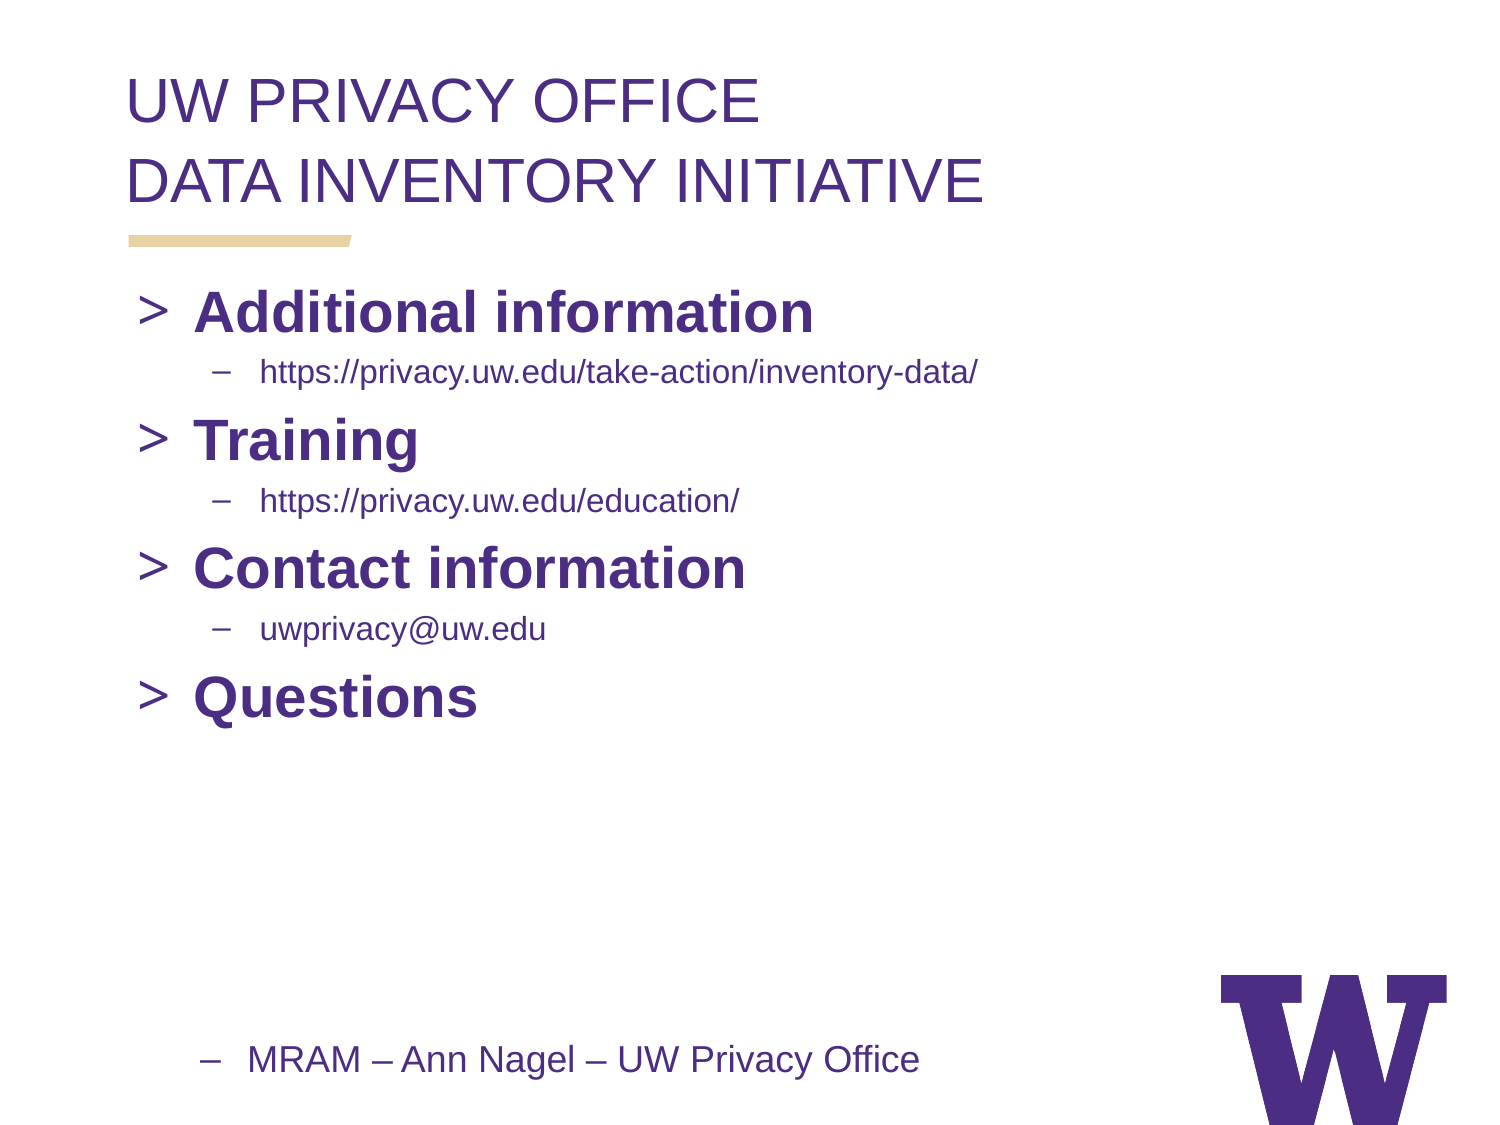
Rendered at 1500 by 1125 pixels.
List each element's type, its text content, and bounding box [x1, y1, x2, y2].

picture [128, 235, 352, 247]
picture [1221, 975, 1447, 1125]
text_box MRAM – Ann Nagel – UW Privacy Office [110, 1033, 1297, 1088]
list Additional information https://privacy.uw.edu/take-action/inventory-data/ Training https://privacy.uw.edu/education/ Contact information uwprivacy@uw.edu Questions [122, 266, 1441, 761]
list UW PRIVACY OFFICE DATA INVENTORY INITIATIVE [110, 60, 1453, 224]
